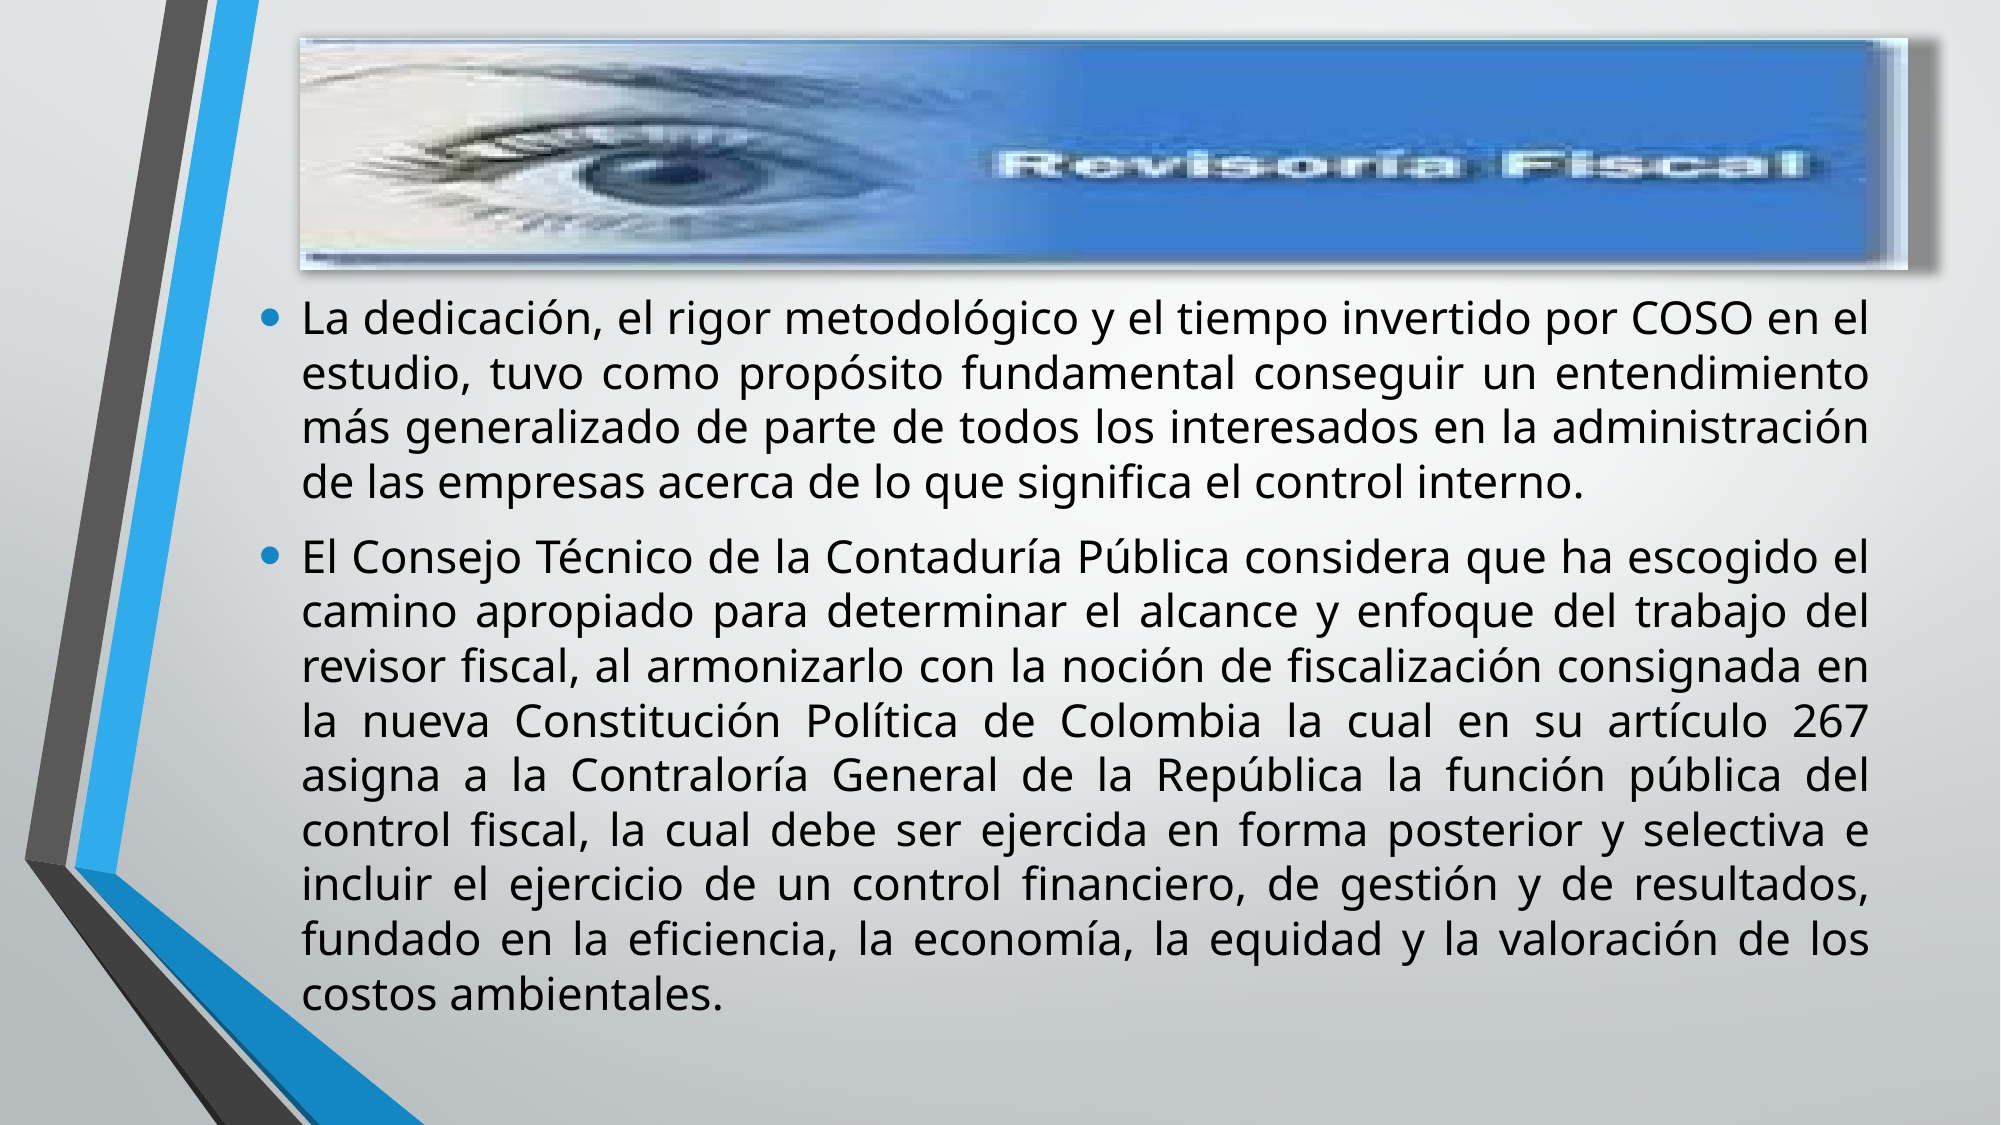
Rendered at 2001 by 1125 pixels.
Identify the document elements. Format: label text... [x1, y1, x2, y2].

picture [300, 38, 1908, 270]
list La dedicación, el rigor metodológico y el tiempo invertido por COSO en el estudio, tuvo como propósito fundamental conseguir un entendimiento más generalizado de parte de todos los interesados en la administración de las empresas acerca de lo que significa el control interno. El Consejo Técnico de la Contaduría Pública considera que ha escogido el camino apropiado para determinar el alcance y enfoque del trabajo del revisor fiscal, al armonizarlo con la noción de fiscalización consignada en la nueva Constitución Política de Colombia la cual en su artículo 267 asigna a la Contraloría General de la República la función pública del control fiscal, la cual debe ser ejercida en forma posterior y selectiva e incluir el ejercicio de un control financiero, de gestión y de resultados, fundado en la eficiencia, la economía, la equidad y la valoración de los costos ambientales. [243, 253, 1887, 1055]
